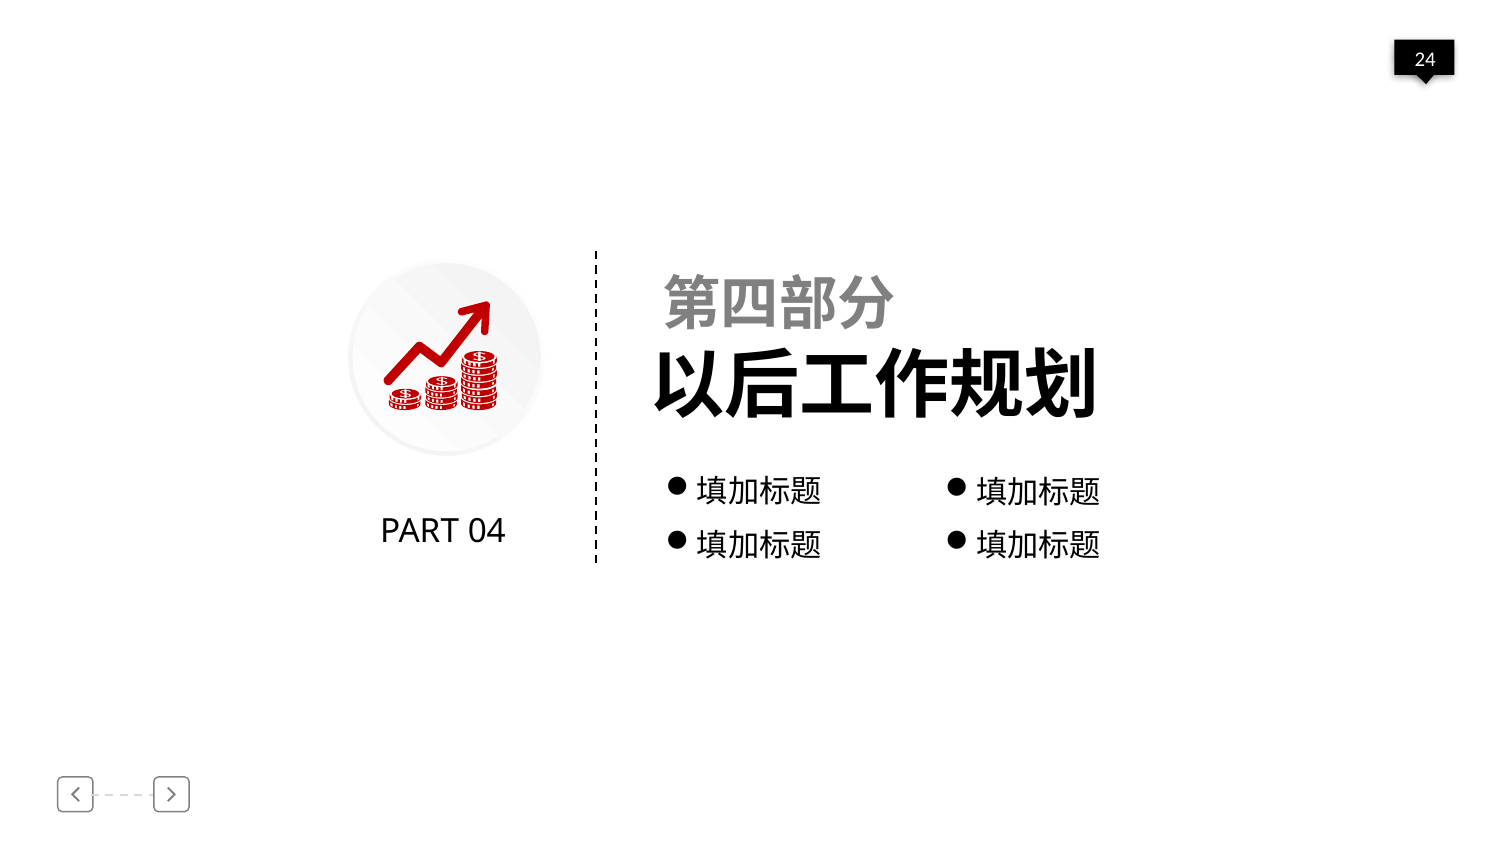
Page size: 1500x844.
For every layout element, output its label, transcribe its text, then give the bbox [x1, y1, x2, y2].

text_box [348, 258, 545, 456]
text_box PART 04 [380, 508, 529, 549]
text_box 填加标题 [945, 472, 1275, 510]
text_box 填加标题 [665, 525, 945, 563]
text_box 填加标题 [945, 525, 1275, 564]
text_box 填加标题 [665, 471, 996, 510]
text_box 第四部分 以后工作规划 [634, 259, 1114, 434]
